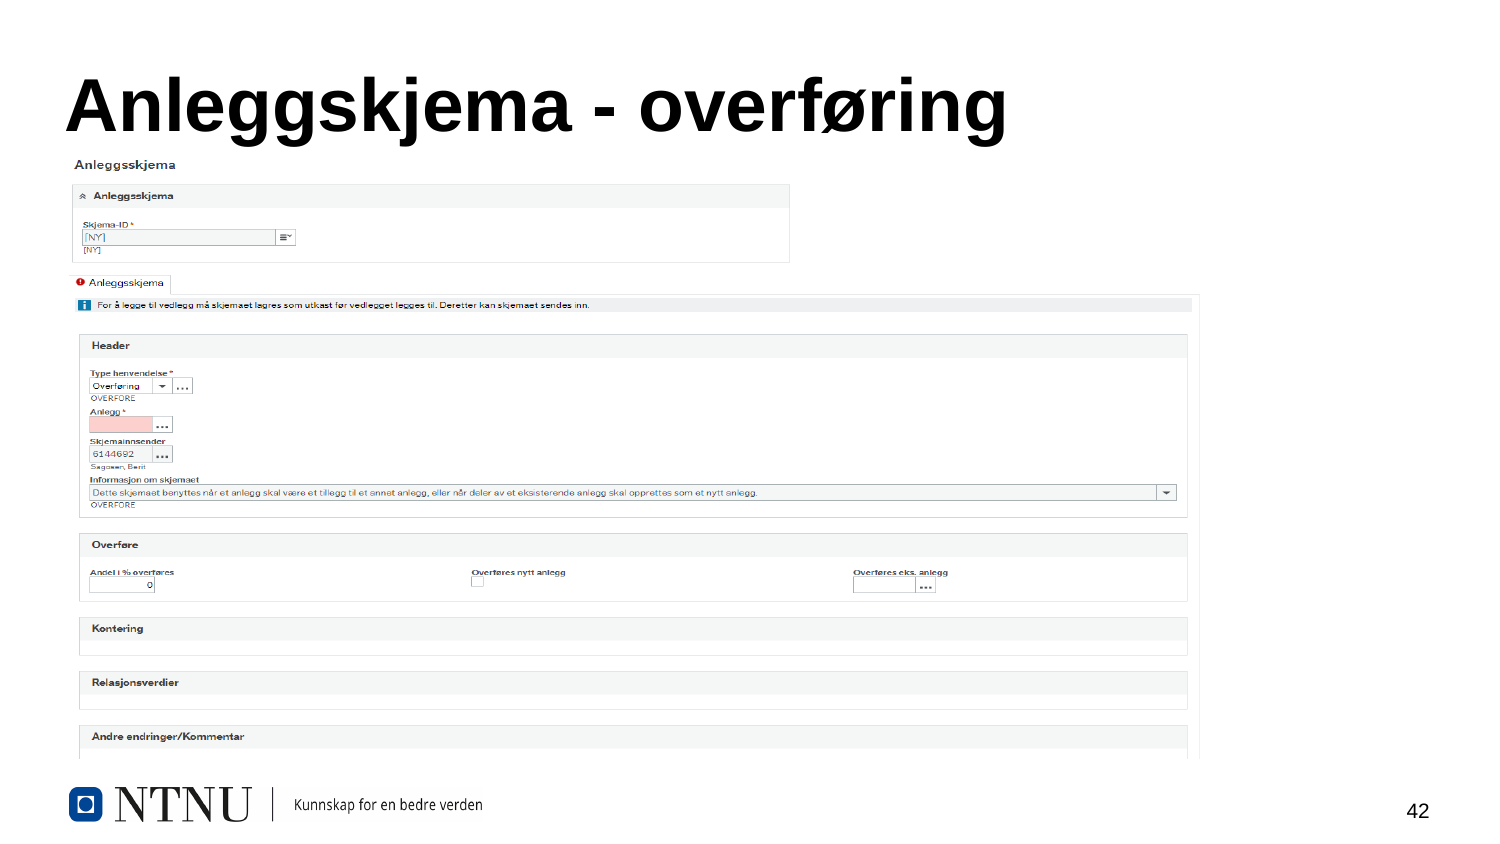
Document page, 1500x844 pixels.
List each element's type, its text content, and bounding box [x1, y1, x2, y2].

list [69, 155, 1208, 759]
picture [69, 787, 483, 822]
title Anleggskjema - overføring [49, 48, 1431, 156]
